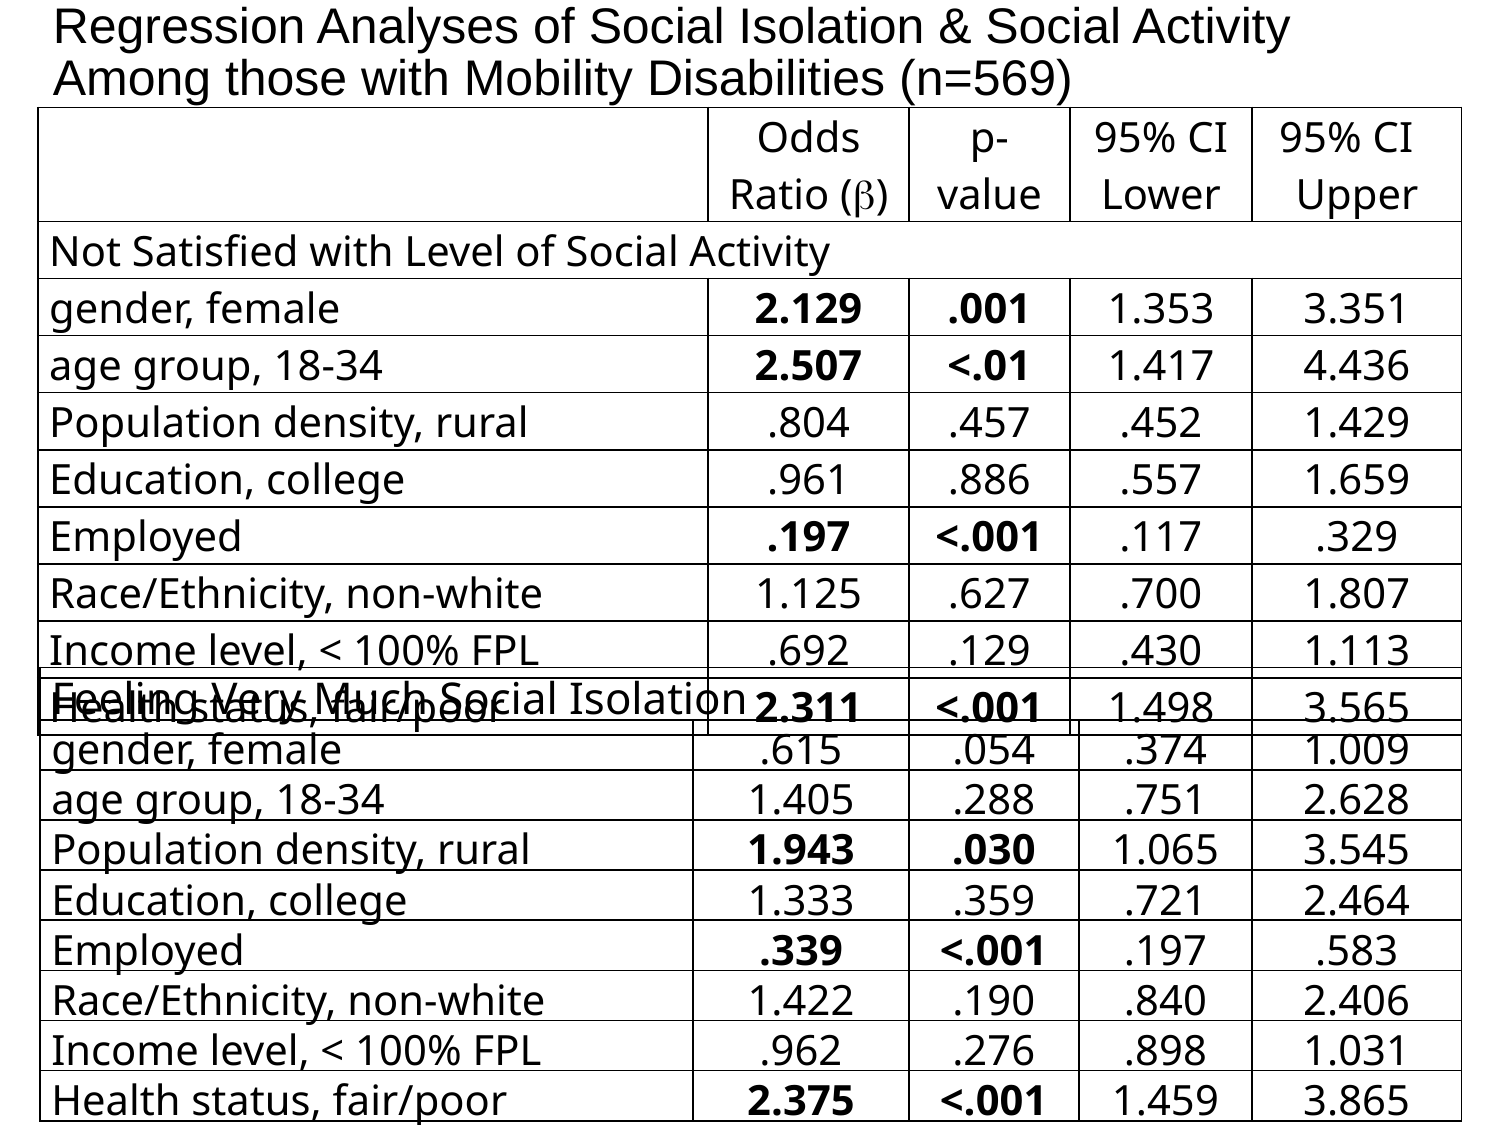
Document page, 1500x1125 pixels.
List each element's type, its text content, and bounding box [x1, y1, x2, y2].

table_cell .627 [910, 565, 1069, 620]
table_cell 1.333 [694, 871, 908, 919]
table_cell .692 [709, 622, 908, 667]
table_cell .001 [910, 279, 1069, 335]
table_cell .276 [910, 1021, 1078, 1070]
table_cell 3.545 [1253, 821, 1461, 869]
table_cell Not Satisfied with Level of Social Activity [39, 222, 1461, 278]
table_cell <.001 [910, 921, 1078, 970]
table_cell 2.406 [1253, 971, 1461, 1020]
table_cell .430 [1071, 622, 1251, 667]
table_cell age group, 18-34 [39, 336, 707, 392]
table_cell Population density, rural [39, 393, 707, 449]
table_cell .339 [694, 921, 908, 970]
table_cell 1.807 [1253, 565, 1461, 620]
table_cell .700 [1071, 565, 1251, 620]
table_header 95% CI Upper [1253, 108, 1461, 221]
table_cell .457 [910, 393, 1069, 449]
table_cell 1.009 [1253, 721, 1461, 769]
table_cell .359 [910, 871, 1078, 919]
table_cell .962 [694, 1021, 908, 1070]
table_cell .898 [1080, 1021, 1251, 1070]
table_cell 2.628 [1253, 771, 1461, 819]
table_cell <.001 [910, 508, 1069, 563]
table_cell 1.943 [694, 821, 908, 869]
table_cell age group, 18-34 [41, 771, 692, 819]
table_cell Employed [39, 508, 707, 563]
table_header Feeling Very Much Social Isolation [41, 668, 1461, 719]
table_cell Education, college [39, 451, 707, 506]
table_cell .329 [1253, 508, 1461, 563]
table_cell 1.422 [694, 971, 908, 1020]
table_cell Income level, < 100% FPL [39, 622, 707, 667]
table_cell .030 [910, 821, 1078, 869]
table_cell 1.065 [1080, 821, 1251, 869]
table_cell Income level, < 100% FPL [41, 1021, 692, 1070]
table_cell .886 [910, 451, 1069, 506]
table_cell 1.031 [1253, 1021, 1461, 1070]
table_cell <.001 [910, 1071, 1078, 1120]
table_header p-value [910, 156, 1069, 221]
table_cell Education, college [41, 871, 692, 919]
table_cell .374 [1080, 721, 1251, 769]
table_cell .197 [1080, 921, 1251, 970]
table_cell .129 [910, 622, 1069, 667]
table_cell 4.436 [1253, 336, 1461, 392]
table_cell 3.351 [1253, 279, 1461, 335]
table_cell 1.417 [1071, 336, 1251, 392]
table_cell .288 [910, 771, 1078, 819]
table_cell Health status, fair/poor [41, 1071, 692, 1120]
table_header Odds Ratio () [709, 156, 908, 221]
table_cell 2.375 [694, 1071, 908, 1120]
table_cell 1.125 [709, 565, 908, 620]
table_cell .452 [1071, 393, 1251, 449]
table_cell .583 [1253, 921, 1461, 970]
table_cell 1.353 [1071, 279, 1251, 335]
table_cell .961 [709, 451, 908, 506]
table_cell .557 [1071, 451, 1251, 506]
table_cell Race/Ethnicity, non-white [41, 971, 692, 1020]
table_cell gender, female [39, 279, 707, 335]
table_header 95% CI Lower [1071, 156, 1251, 221]
table_cell <.01 [910, 336, 1069, 392]
table_cell Employed [41, 921, 692, 970]
table_cell 3.865 [1253, 1071, 1461, 1120]
table_cell .190 [910, 971, 1078, 1020]
table_cell .751 [1080, 771, 1251, 819]
table_cell 2.129 [709, 279, 908, 335]
table_cell .721 [1080, 871, 1251, 919]
table_cell 2.507 [709, 336, 908, 392]
table_cell 2.464 [1253, 871, 1461, 919]
table_cell .117 [1071, 508, 1251, 563]
table_cell .054 [910, 721, 1078, 769]
table_cell 1.405 [694, 771, 908, 819]
table_cell .197 [709, 508, 908, 563]
table_cell .804 [709, 393, 908, 449]
table_cell Race/Ethnicity, non-white [39, 565, 707, 620]
table_header [39, 156, 707, 221]
table_cell 1.429 [1253, 393, 1461, 449]
table_cell 1.113 [1253, 622, 1461, 667]
table_cell 1.459 [1080, 1071, 1251, 1120]
table_cell .615 [694, 721, 908, 769]
table_cell 1.659 [1253, 451, 1461, 506]
table_cell Population density, rural [41, 821, 692, 869]
table_cell .840 [1080, 971, 1251, 1020]
title Regression Analyses of Social Isolation & Social Activity Among those with Mobility Disabilities (n=569) [37, 0, 1355, 156]
table_cell gender, female [41, 721, 692, 769]
